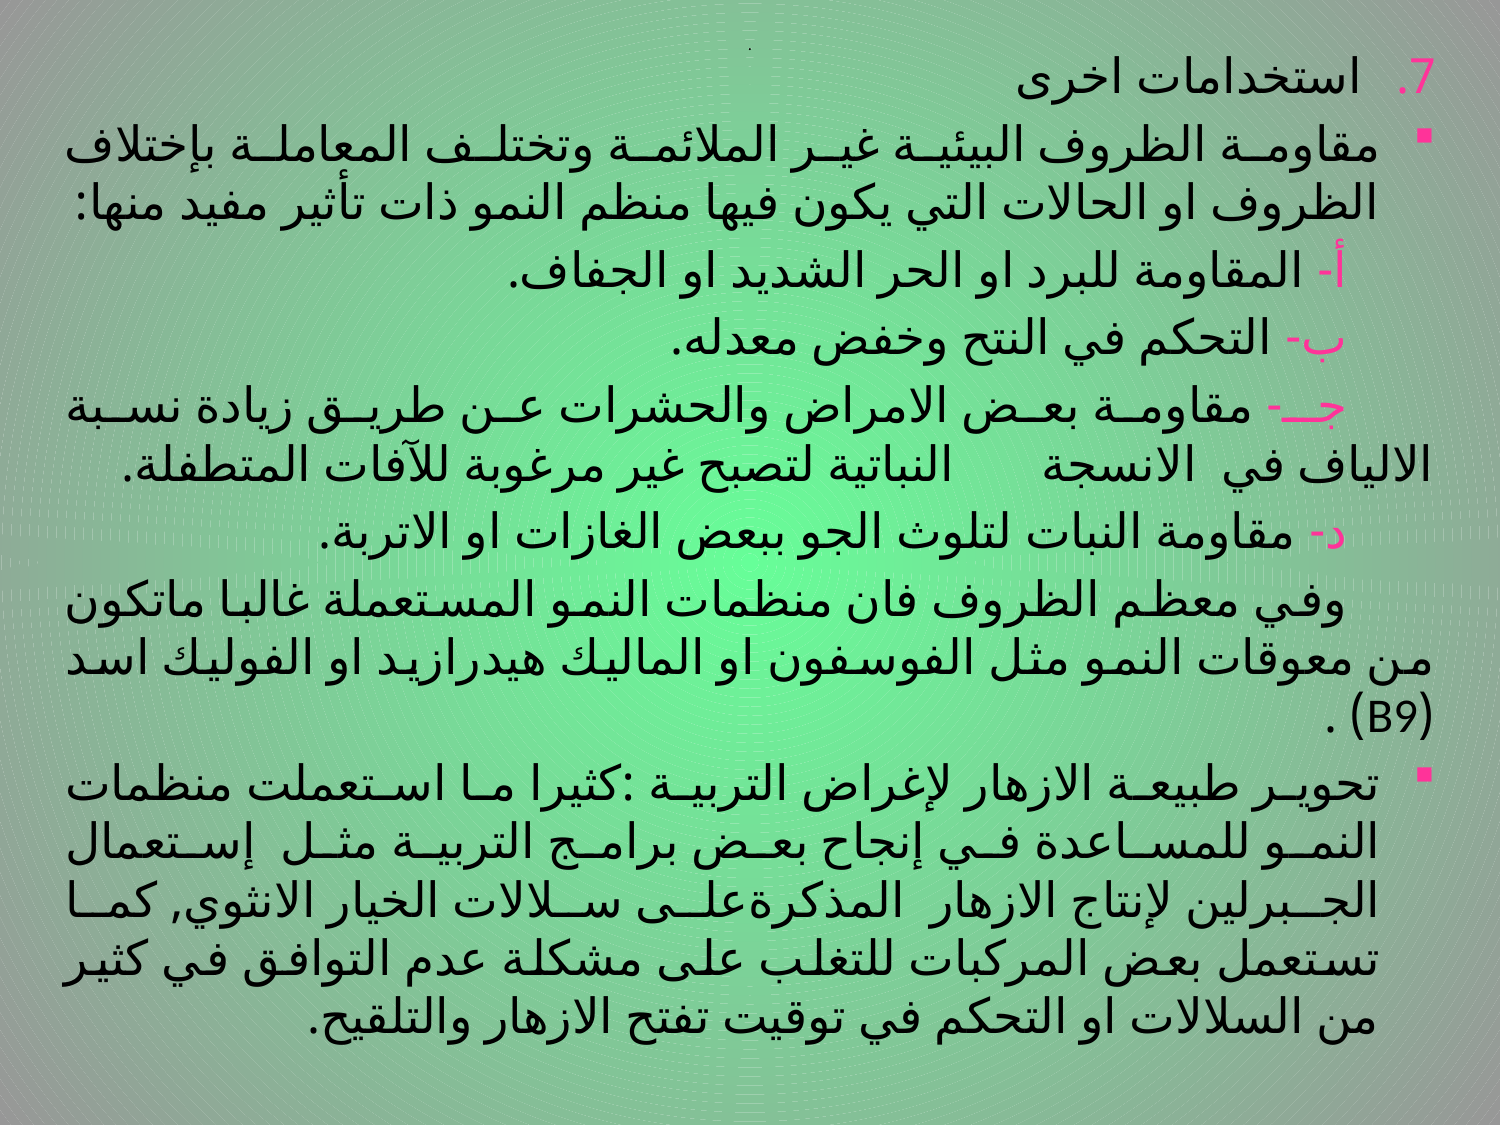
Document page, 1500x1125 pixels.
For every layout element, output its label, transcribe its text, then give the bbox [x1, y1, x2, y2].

title . [75, 0, 1425, 37]
list استخدامات اخرى مقاومة الظروف البيئية غير الملائمة وتختلف المعاملة بإختلاف الظروف او الحالات التي يكون فيها منظم النمو ذات تأثير مفيد منها: أ- المقاومة للبرد او الحر الشديد او الجفاف. ب- التحكم في النتح وخفض معدله. جـ- مقاومة بعض الامراض والحشرات عن طريق زيادة نسبة الالياف في الانسجة النباتية لتصبح غير مرغوبة للآفات المتطفلة. د- مقاومة النبات لتلوث الجو ببعض الغازات او الاتربة. وفي معظم الظروف فان منظمات النمو المستعملة غالبا ماتكون من معوقات النمو مثل الفوسفون او الماليك هيدرازيد او الفوليك اسد (B9) . تحوير طبيعة الازهار لإغراض التربية :كثيرا ما استعملت منظمات النمو للمساعدة في إنجاح بعض برامج التربية مثل إستعمال الجبرلين لإنتاج الازهار المذكرةعلى سلالات الخيار الانثوي, كما تستعمل بعض المركبات للتغلب على مشكلة عدم التوافق في كثير من السلالات او التحكم في توقيت تفتح الازهار والتلقيح. [50, 37, 1450, 1088]
